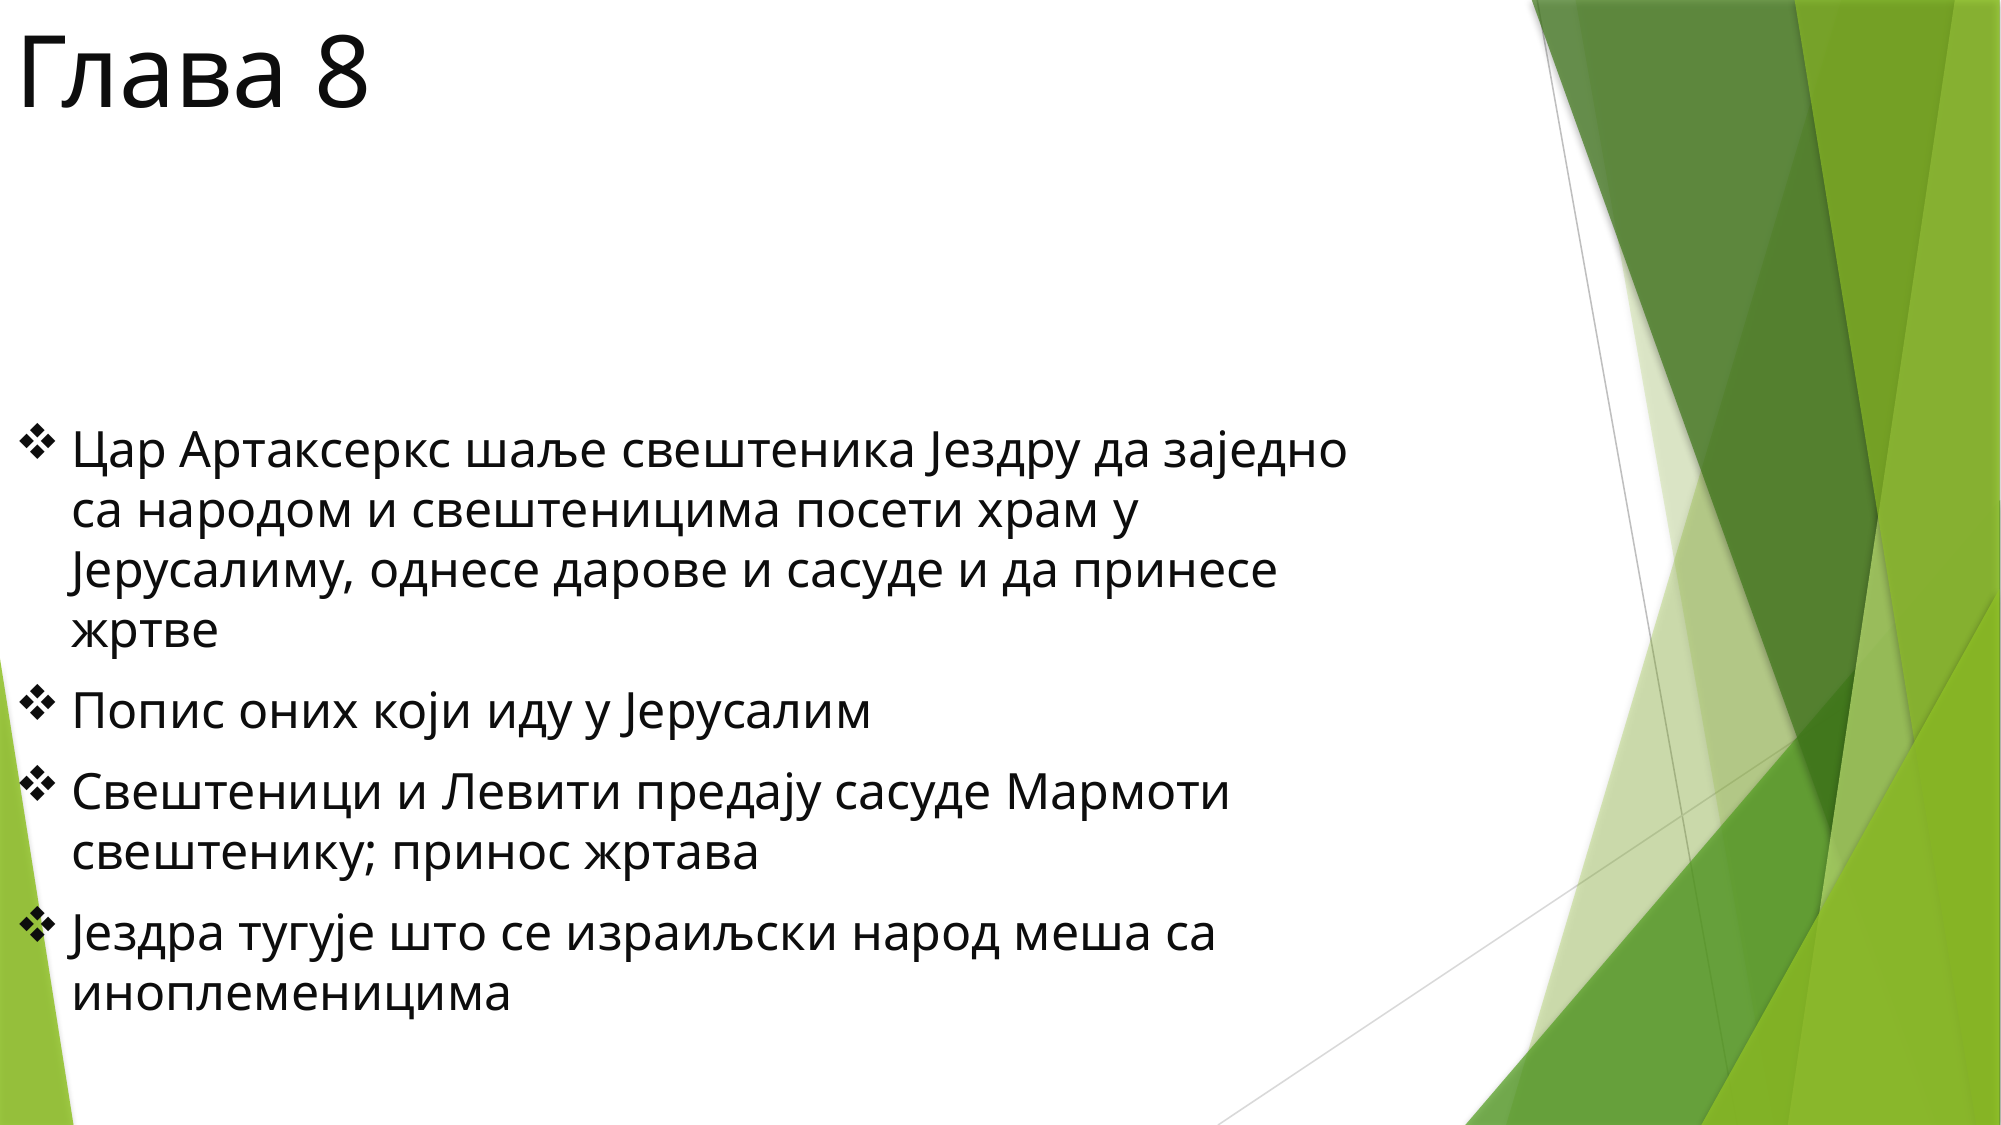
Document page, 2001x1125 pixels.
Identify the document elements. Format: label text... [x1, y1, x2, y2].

list Цар Артаксеркс шаље свештеника Јездру да заједно са народом и свештеницима посети храм у Јерусалиму, однесе дарове и сасуде и да принесе жртве Попис оних који иду у Јерусалим Свештеници и Левити предају сасуде Мармоти свештенику; принос жртава Јездра тугује што се израиљски народ меша са иноплеменицима [0, 410, 1411, 1125]
title Глава 8 [0, 0, 1411, 217]
